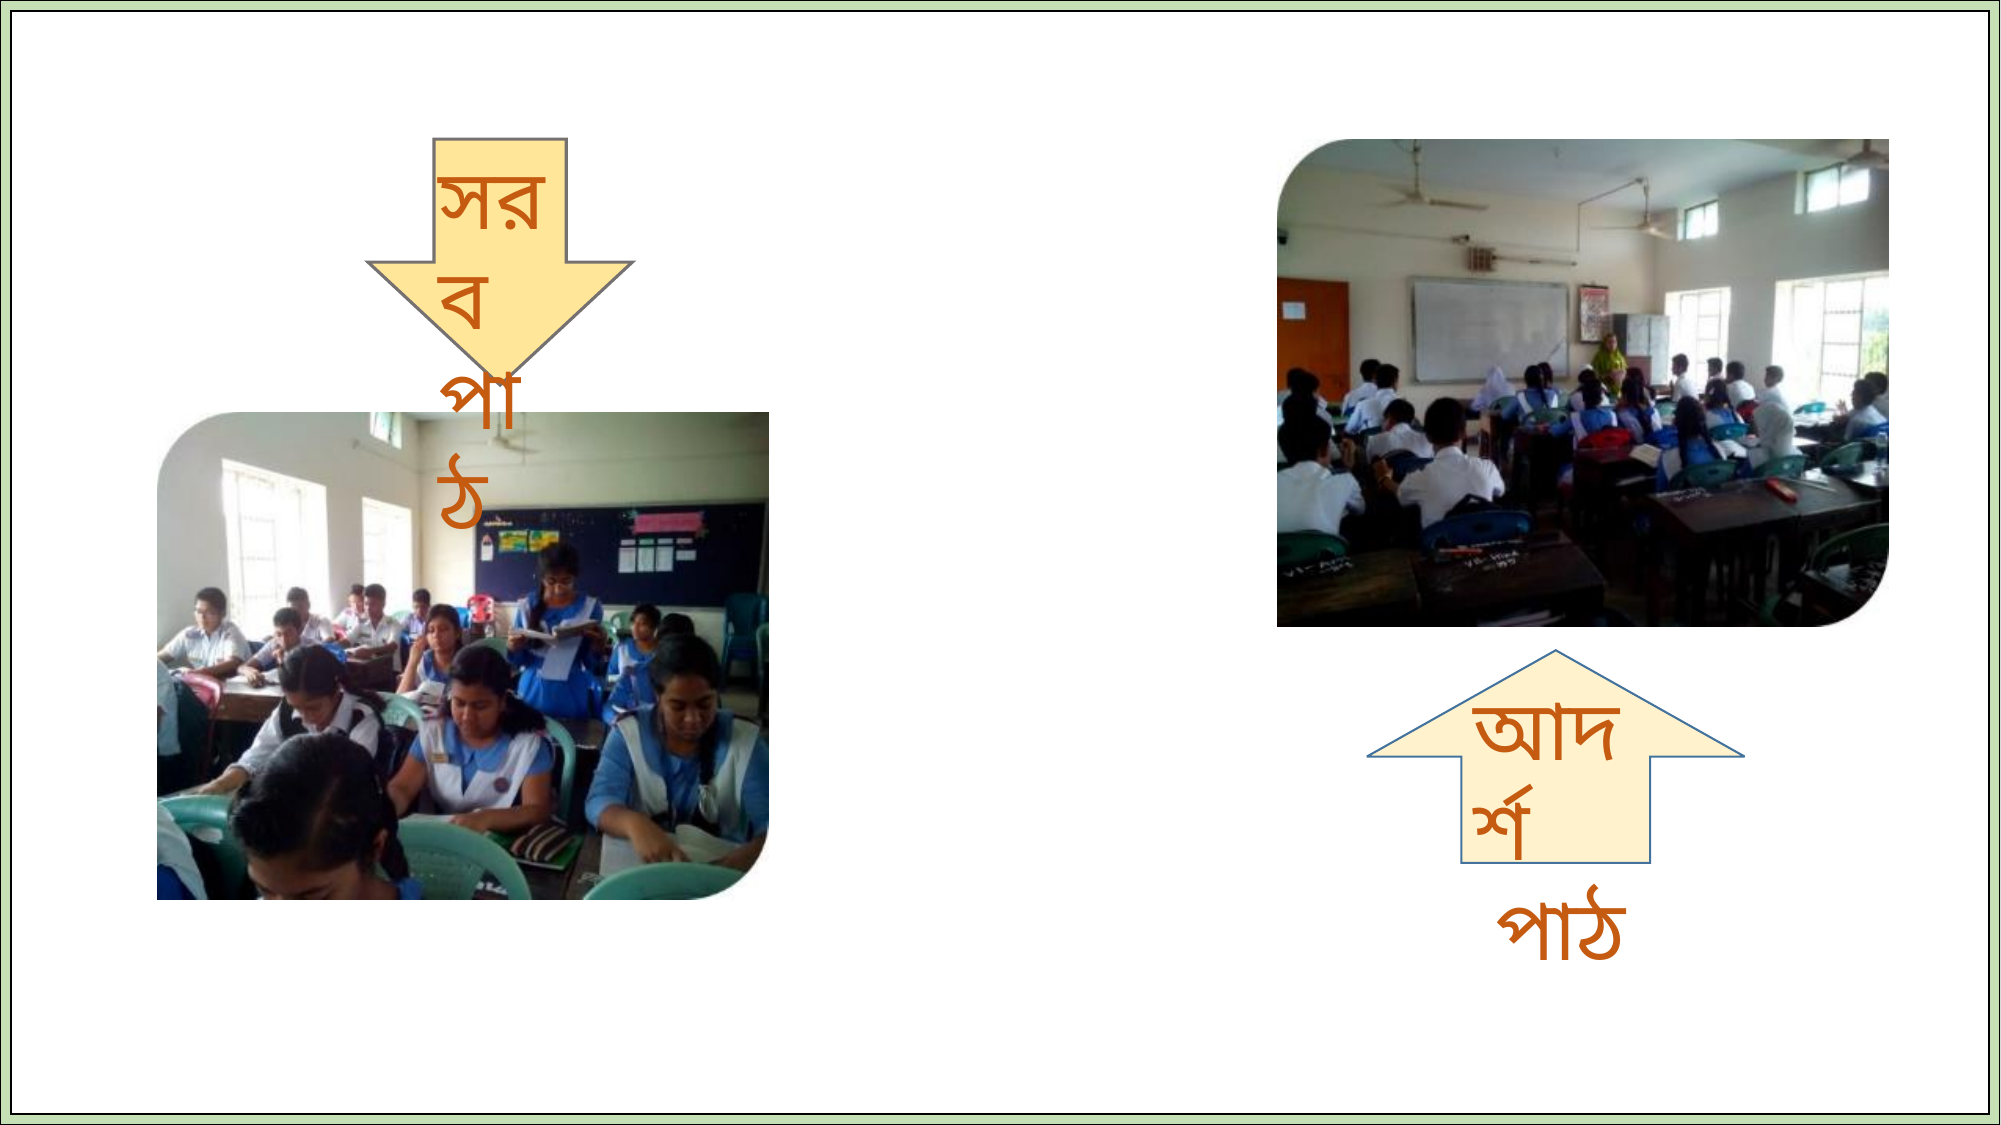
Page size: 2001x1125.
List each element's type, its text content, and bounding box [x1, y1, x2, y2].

text_box [367, 262, 423, 314]
picture [157, 412, 769, 900]
text_box সরব পাঠ [423, 139, 577, 412]
picture [1277, 139, 1889, 627]
text_box আদর্শ পাঠ [1458, 669, 1653, 985]
text_box [1366, 705, 1458, 757]
text_box [1653, 704, 1745, 757]
text_box [1522, 650, 1590, 669]
text_box [577, 262, 633, 314]
